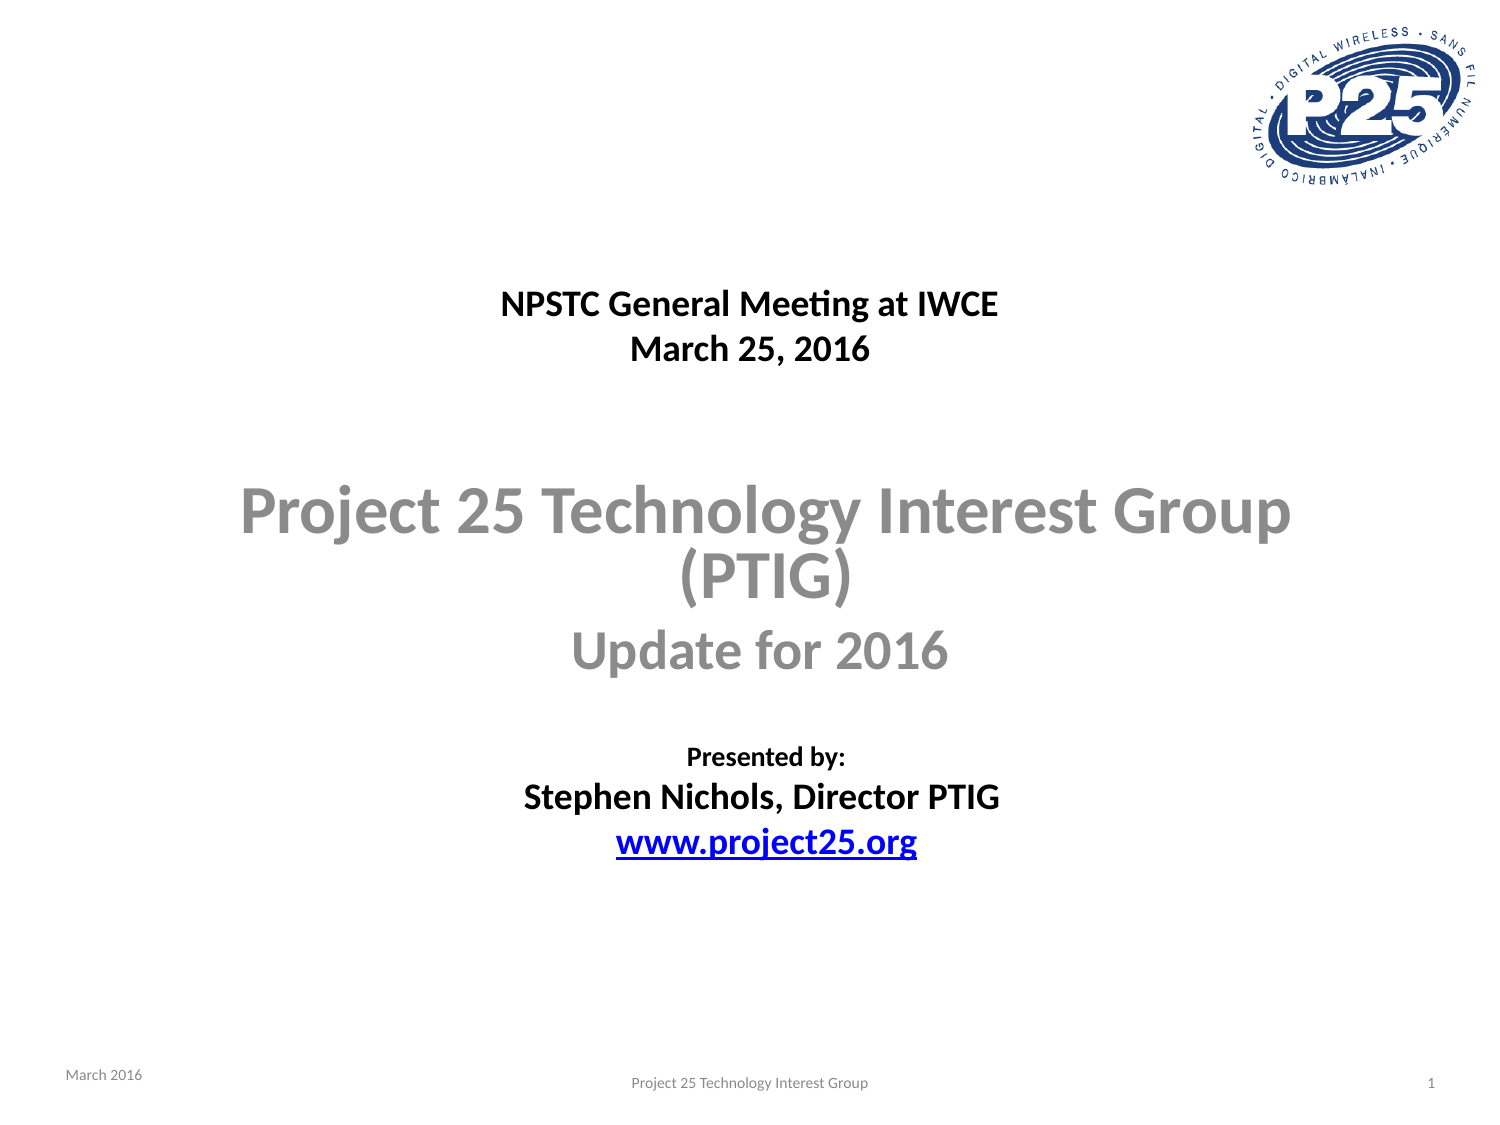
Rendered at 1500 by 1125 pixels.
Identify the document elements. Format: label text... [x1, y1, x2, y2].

picture [1253, 27, 1475, 185]
title NPSTC General Meeting at IWCE March 25, 2016 [187, 271, 1313, 453]
subtitle Project 25 Technology Interest Group (PTIG) Update for 2016 [197, 472, 1336, 667]
text_box Presented by: Stephen Nichols, Director PTIG www.project25.org [230, 731, 1303, 870]
